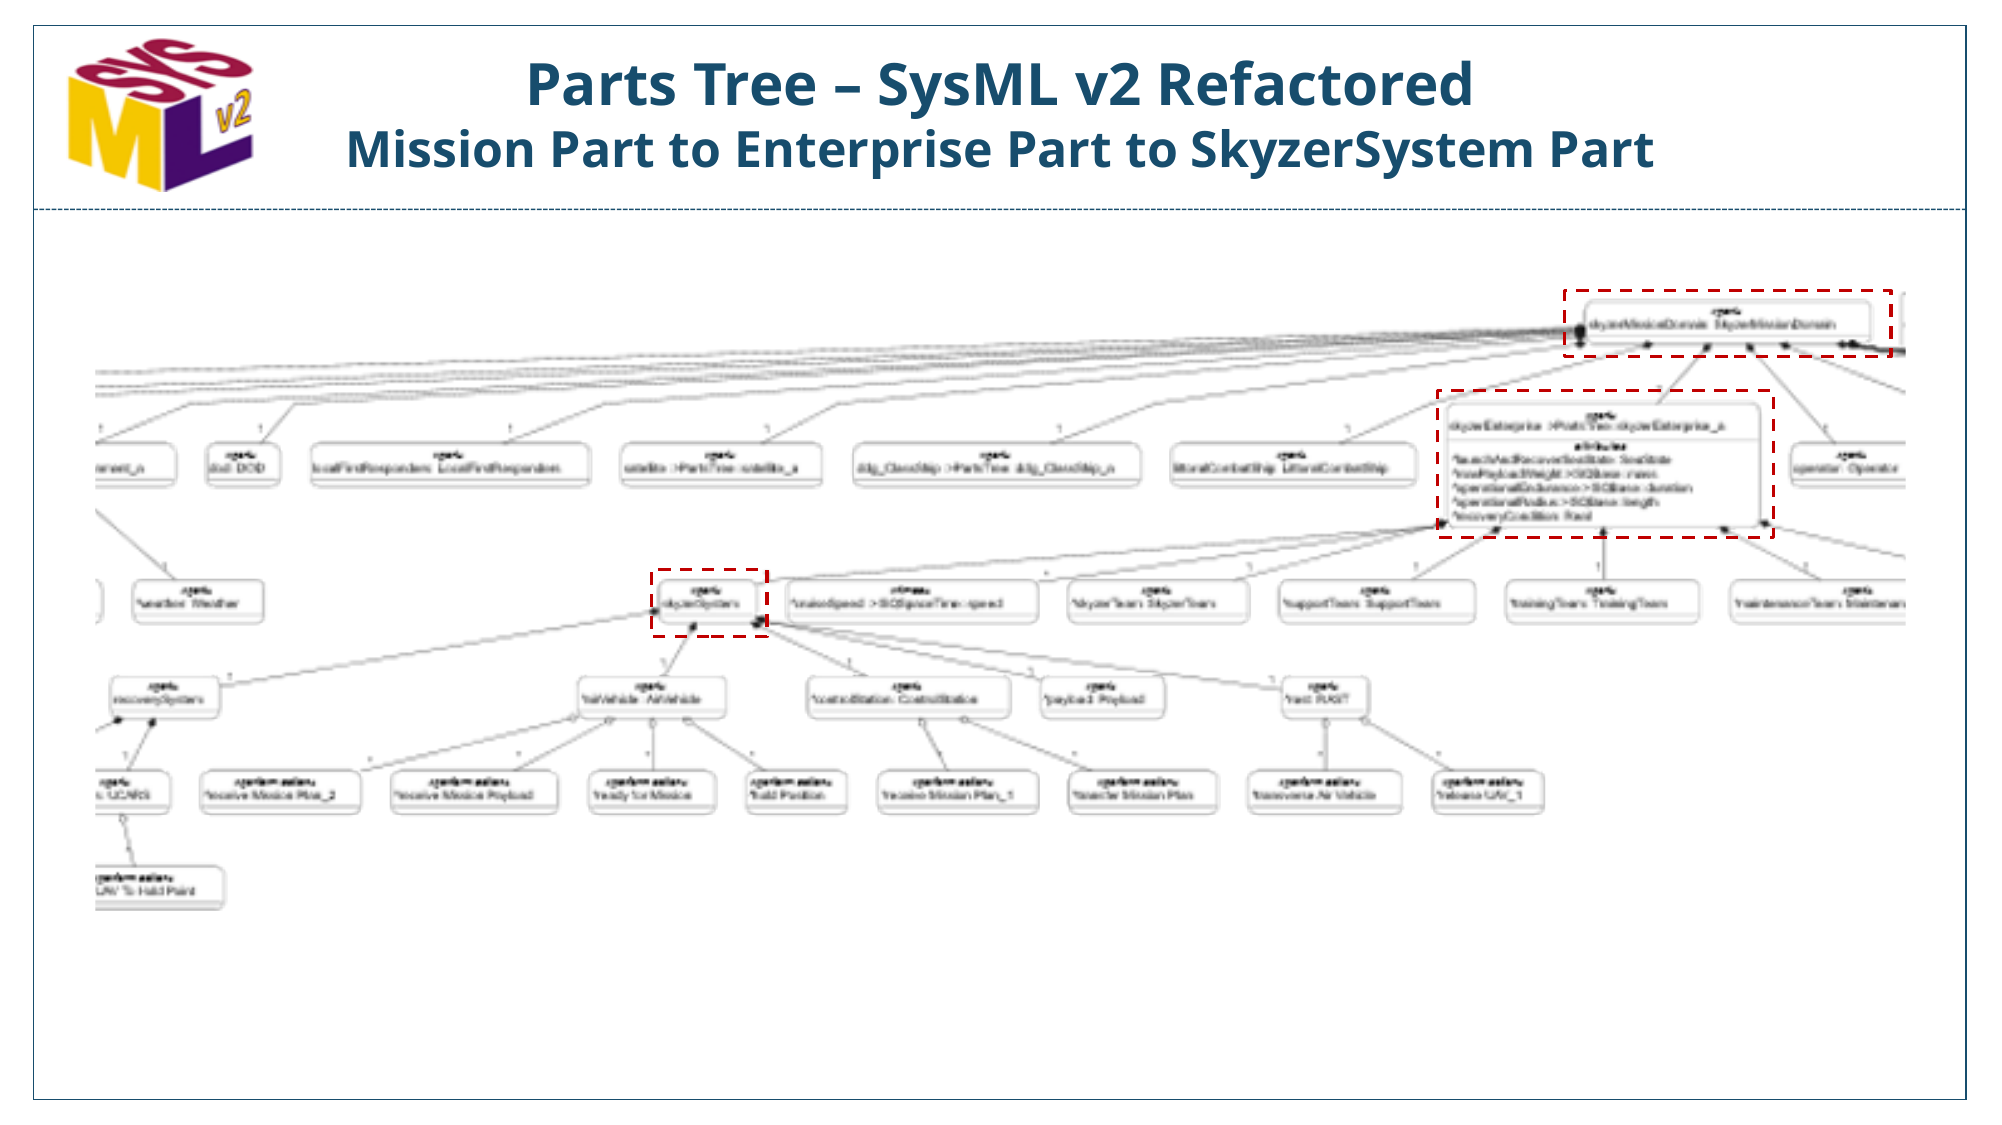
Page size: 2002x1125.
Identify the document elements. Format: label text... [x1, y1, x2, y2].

picture [65, 37, 279, 192]
footer Copyright © 2019-2023 by Sanford Friedenthal [627, 1045, 1374, 1105]
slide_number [1300, 1049, 1967, 1110]
picture [94, 290, 1906, 916]
title Parts Tree – SysML v2 Refactored Mission Part to Enterprise Part to SkyzerSystem Part [66, 50, 1935, 175]
